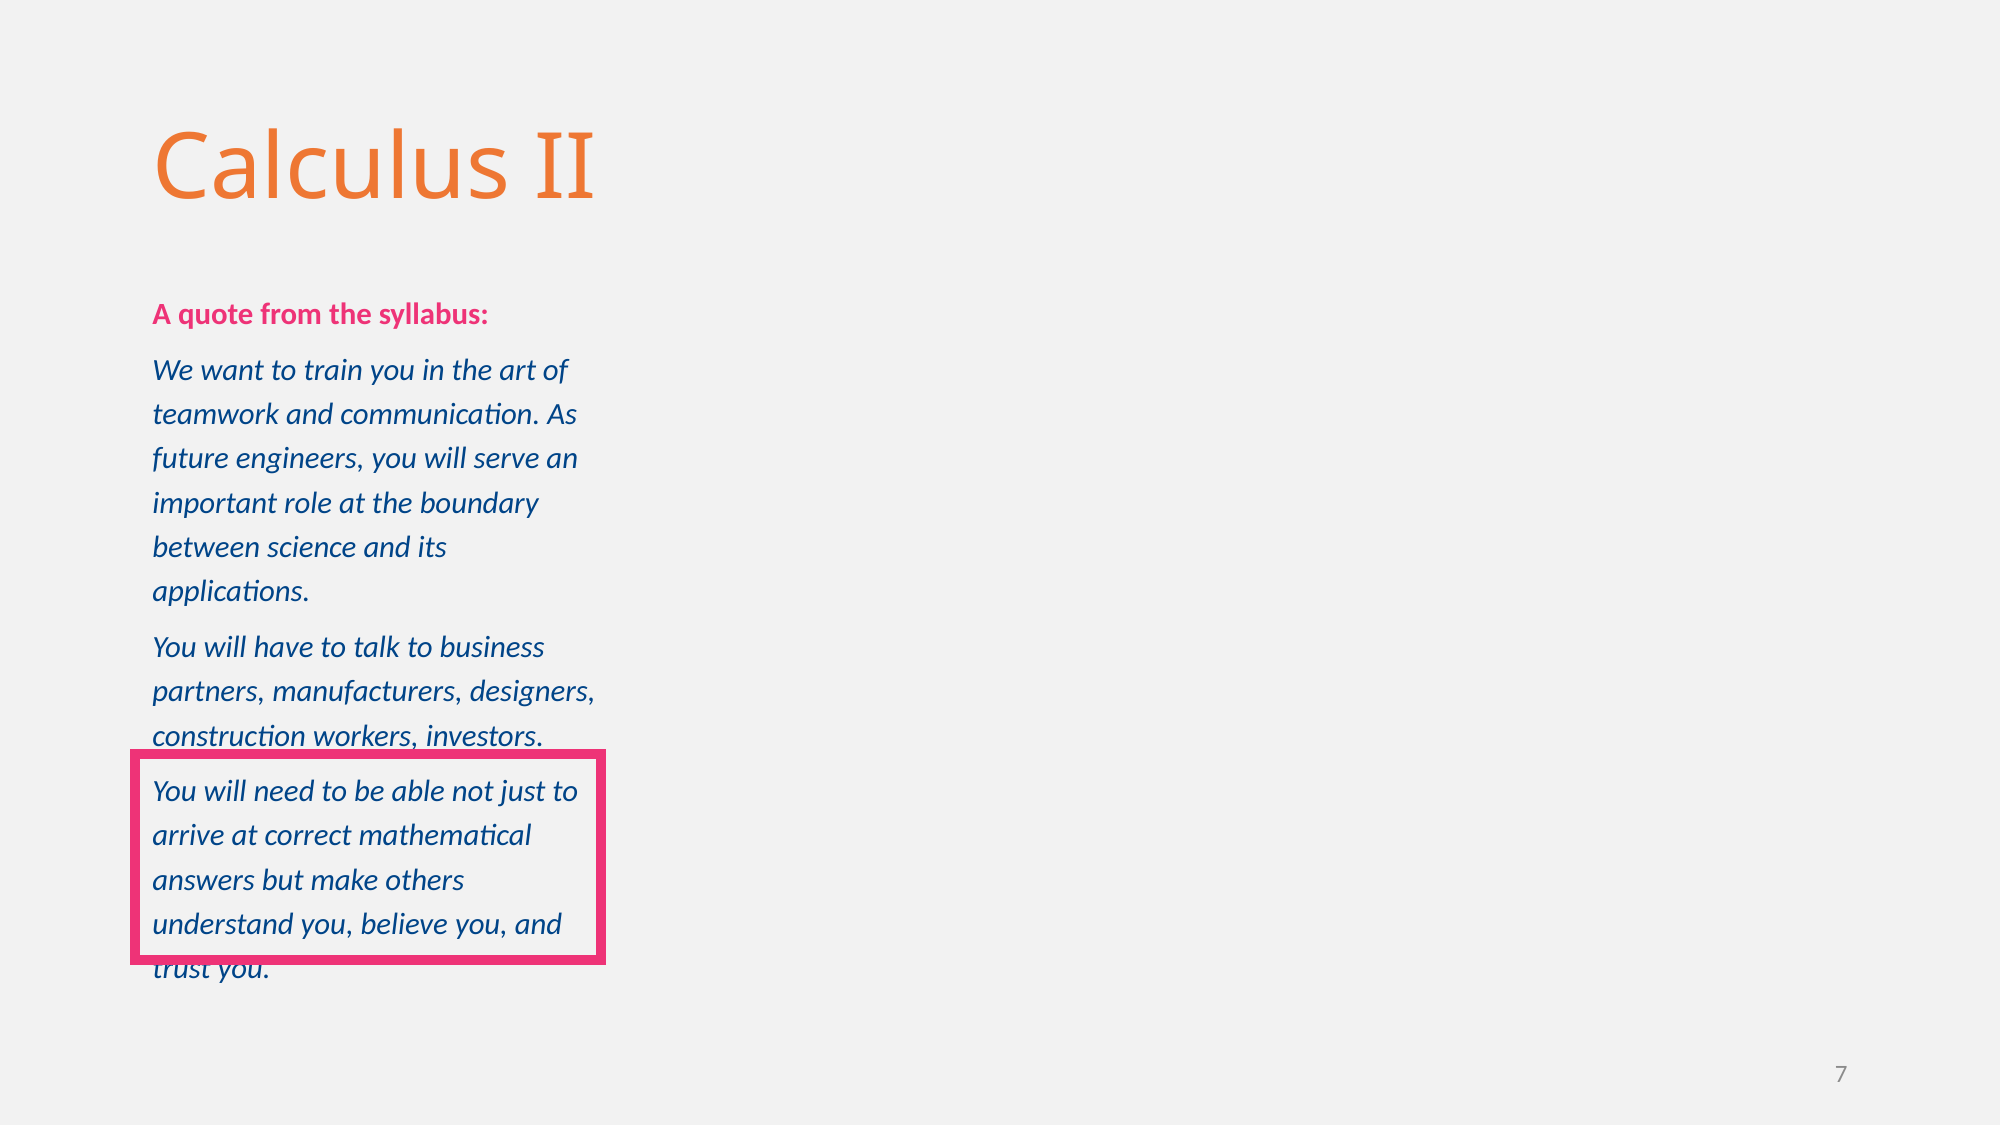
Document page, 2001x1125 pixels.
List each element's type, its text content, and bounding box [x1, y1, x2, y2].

title Calculus II [137, 59, 1863, 278]
slide_number 7 [1412, 1042, 1863, 1103]
list A quote from the syllabus: We want to train you in the art of teamwork and communication. As future engineers, you will serve an important role at the boundary between science and its applications. You will have to talk to business partners, manufacturers, designers, construction workers, investors. You will need to be able not just to arrive at correct mathematical answers but make others understand you, believe you, and trust you. [137, 290, 619, 1042]
text_box [134, 753, 602, 961]
